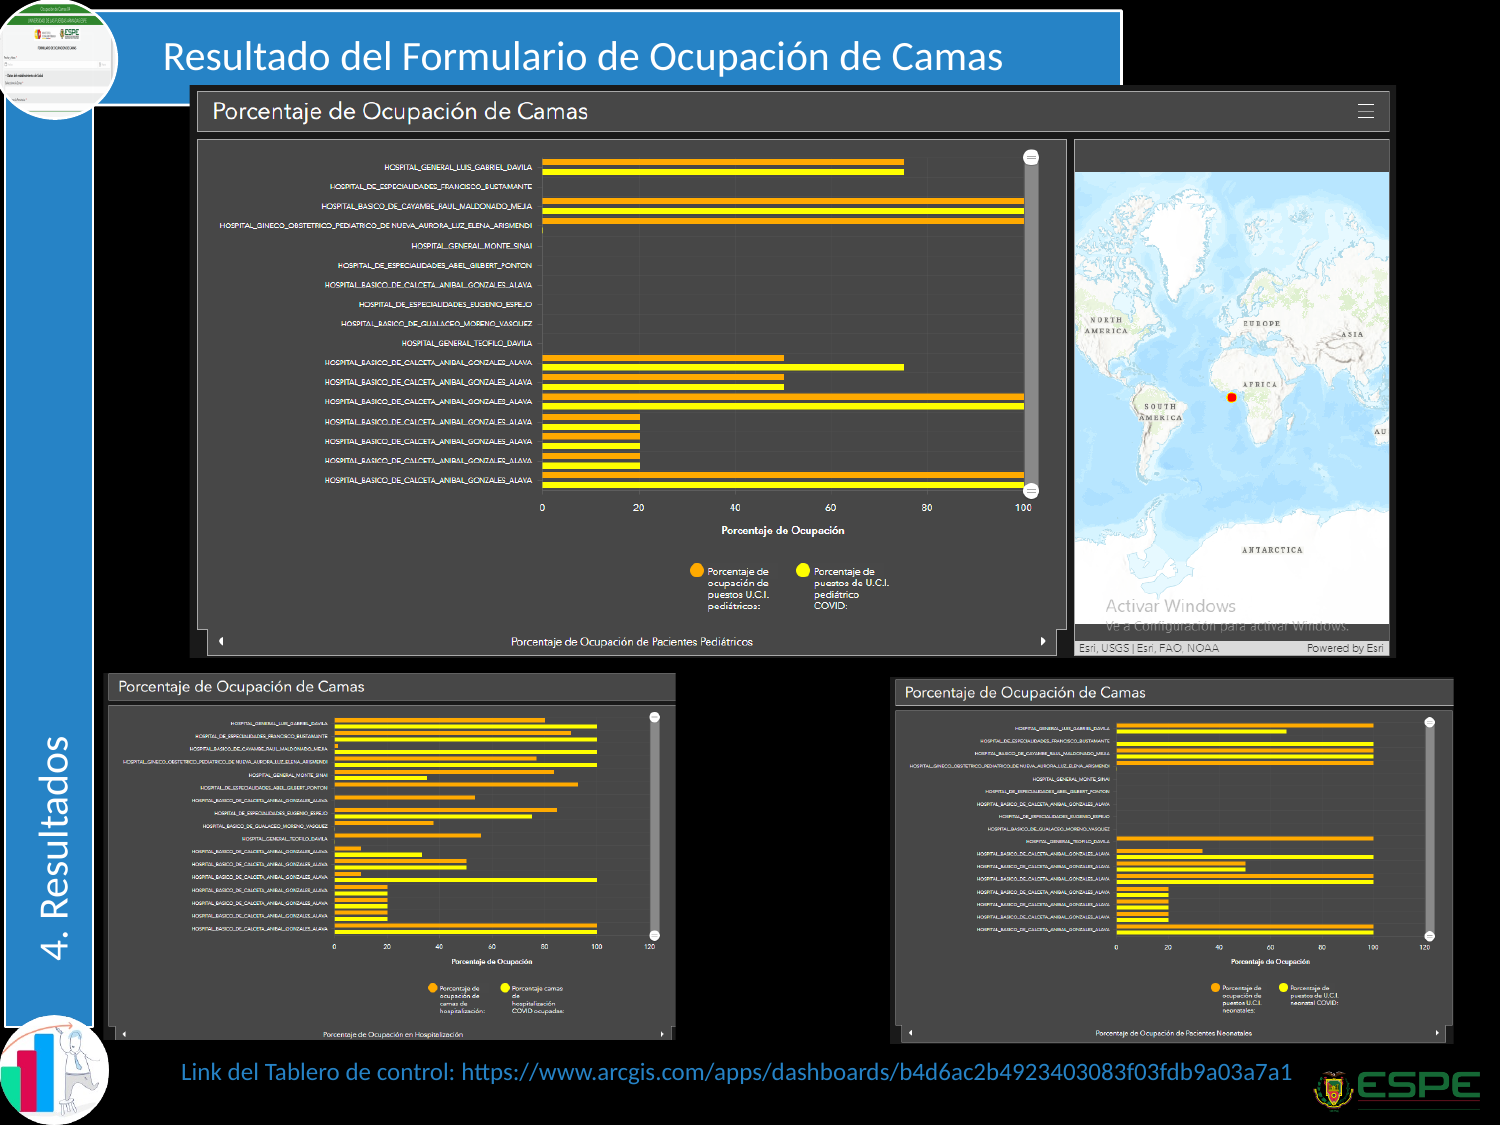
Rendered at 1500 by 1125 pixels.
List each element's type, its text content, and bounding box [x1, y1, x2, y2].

text_box Link del Tablero de control: https://www.arcgis.com/apps/dashboards/b4d6ac2b4923403083f03fdb9a03a7a1 [166, 1047, 1334, 1093]
picture [0, 673, 677, 1125]
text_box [26, 9, 1122, 106]
picture [188, 84, 1397, 658]
picture [1302, 1062, 1500, 1125]
picture [889, 677, 1455, 1044]
text_box [0, 0, 86, 120]
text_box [0, 483, 186, 577]
